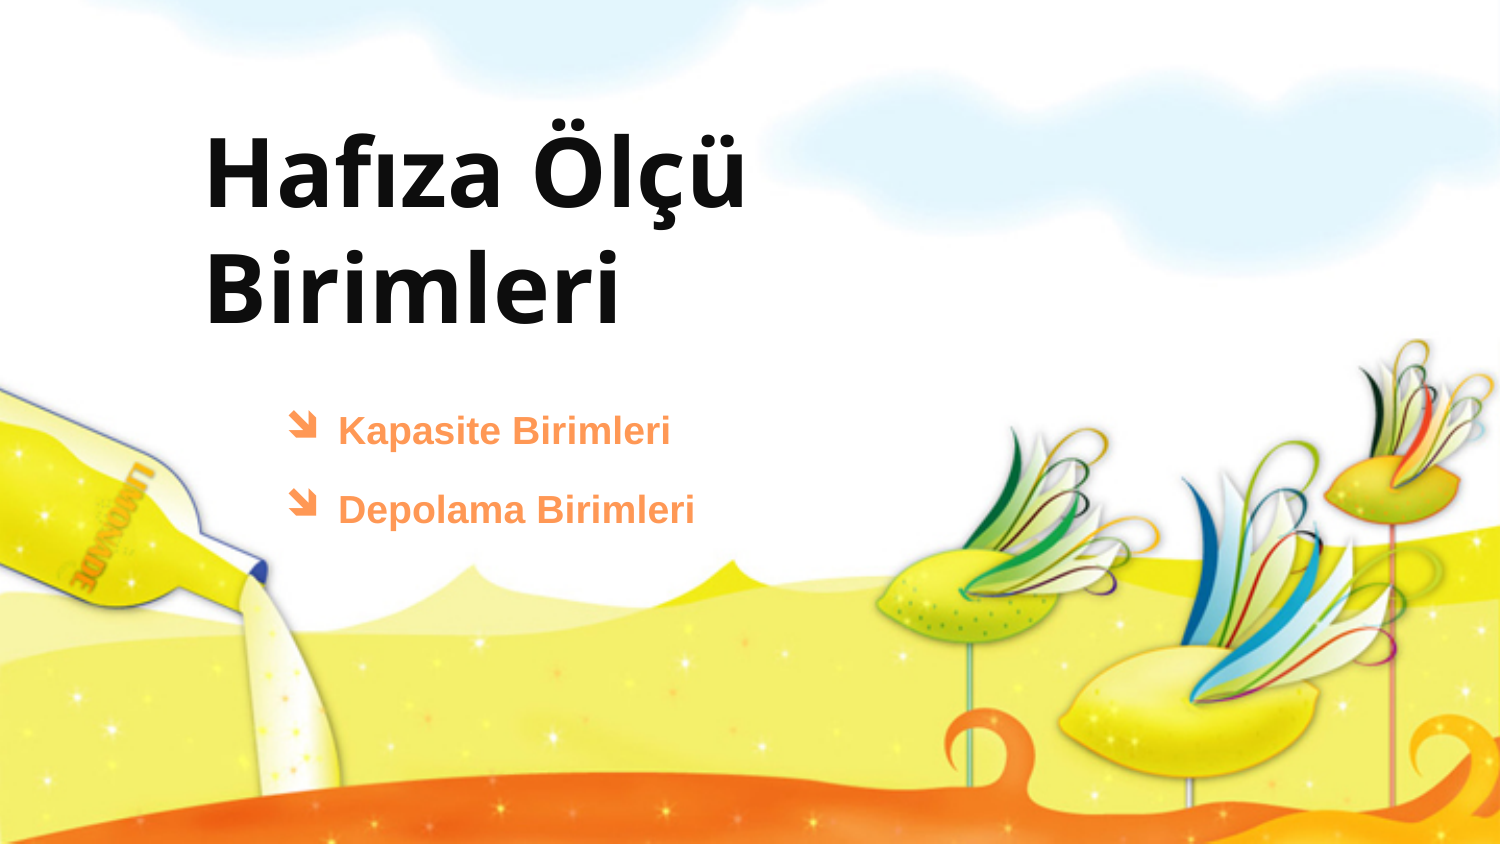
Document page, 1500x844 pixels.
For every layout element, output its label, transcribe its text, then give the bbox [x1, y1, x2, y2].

title Hafıza Ölçü Birimleri [187, 102, 951, 351]
subtitle Kapasite Birimleri Depolama Birimleri [270, 374, 868, 540]
picture [0, 0, 1500, 844]
